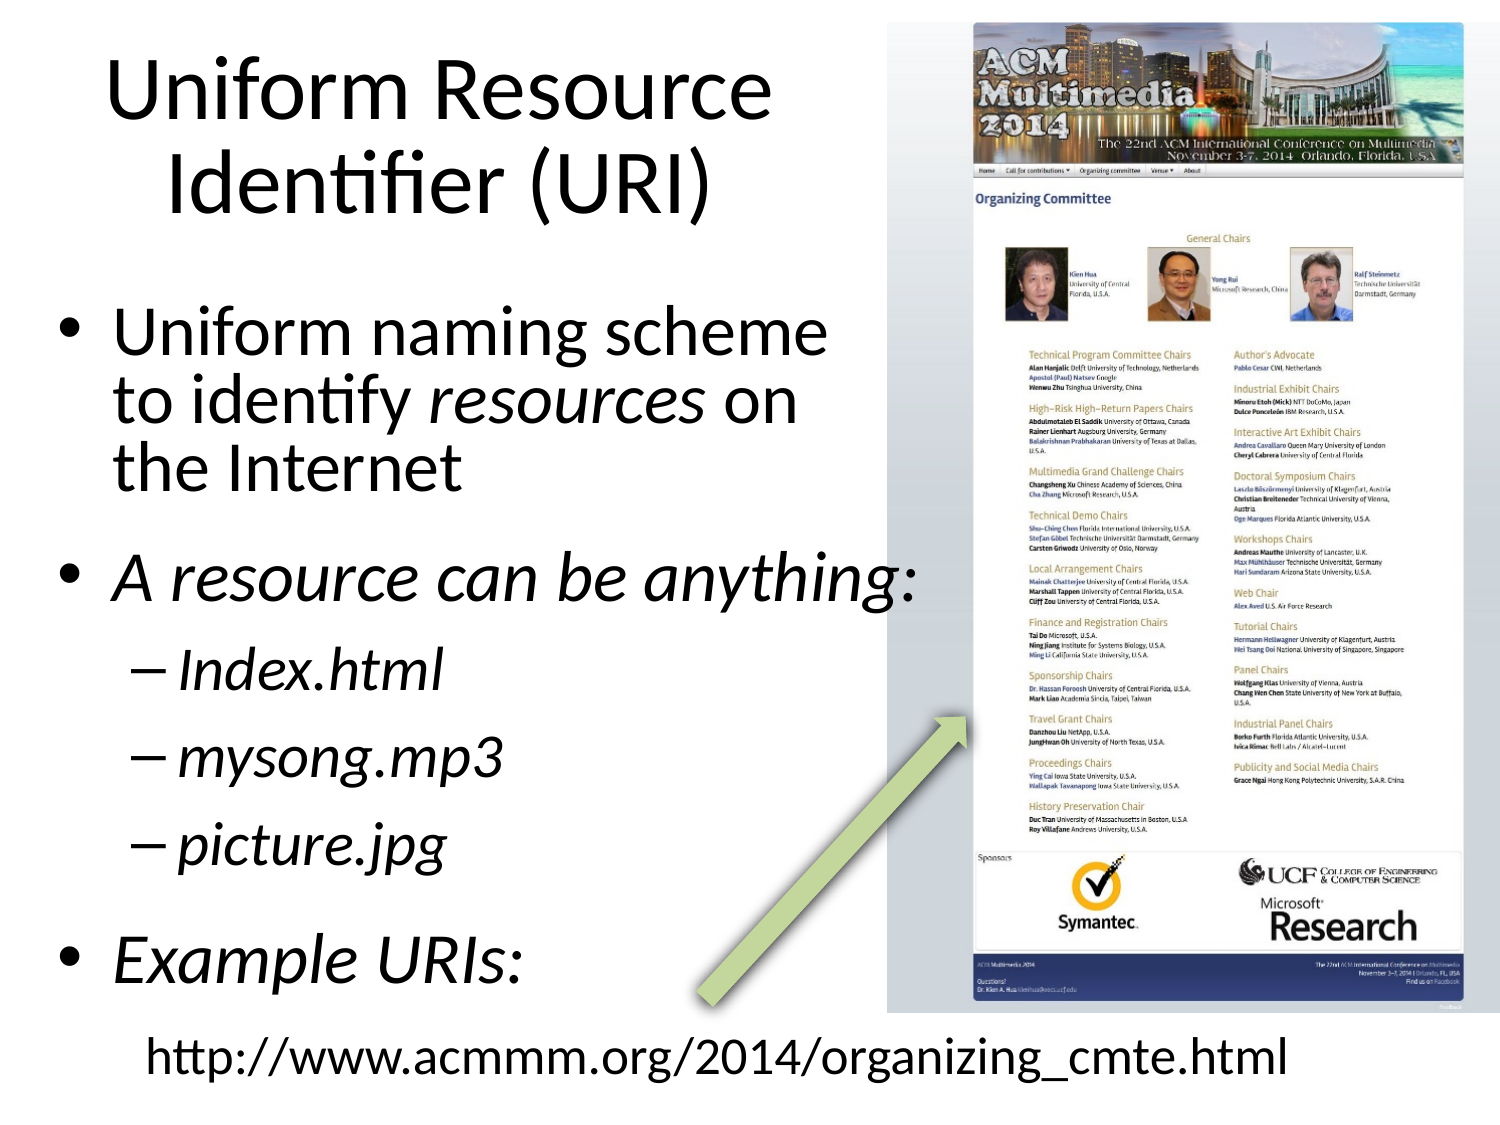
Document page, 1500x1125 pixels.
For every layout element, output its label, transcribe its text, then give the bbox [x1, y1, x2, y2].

list Uniform naming scheme to identify resources on the Internet A resource can be anything: Index.html mysong.mp3 picture.jpg Example URIs: http://www.acmmm.org/2014/organizing_cmte.html [42, 294, 1393, 1125]
list Many types of Server side state: Store information in a database Data will be safe in the database BUT: requires a database access to query or update the information Use application layer’s local memory Can map the user’s IP address to some state without disk access BUT: this information is volatile and takes up lots of server main memory [686, 294, 1393, 1019]
picture [887, 22, 1500, 1013]
title Uniform Resource Identifier (URI) [42, 22, 838, 254]
text_box [693, 786, 882, 1010]
